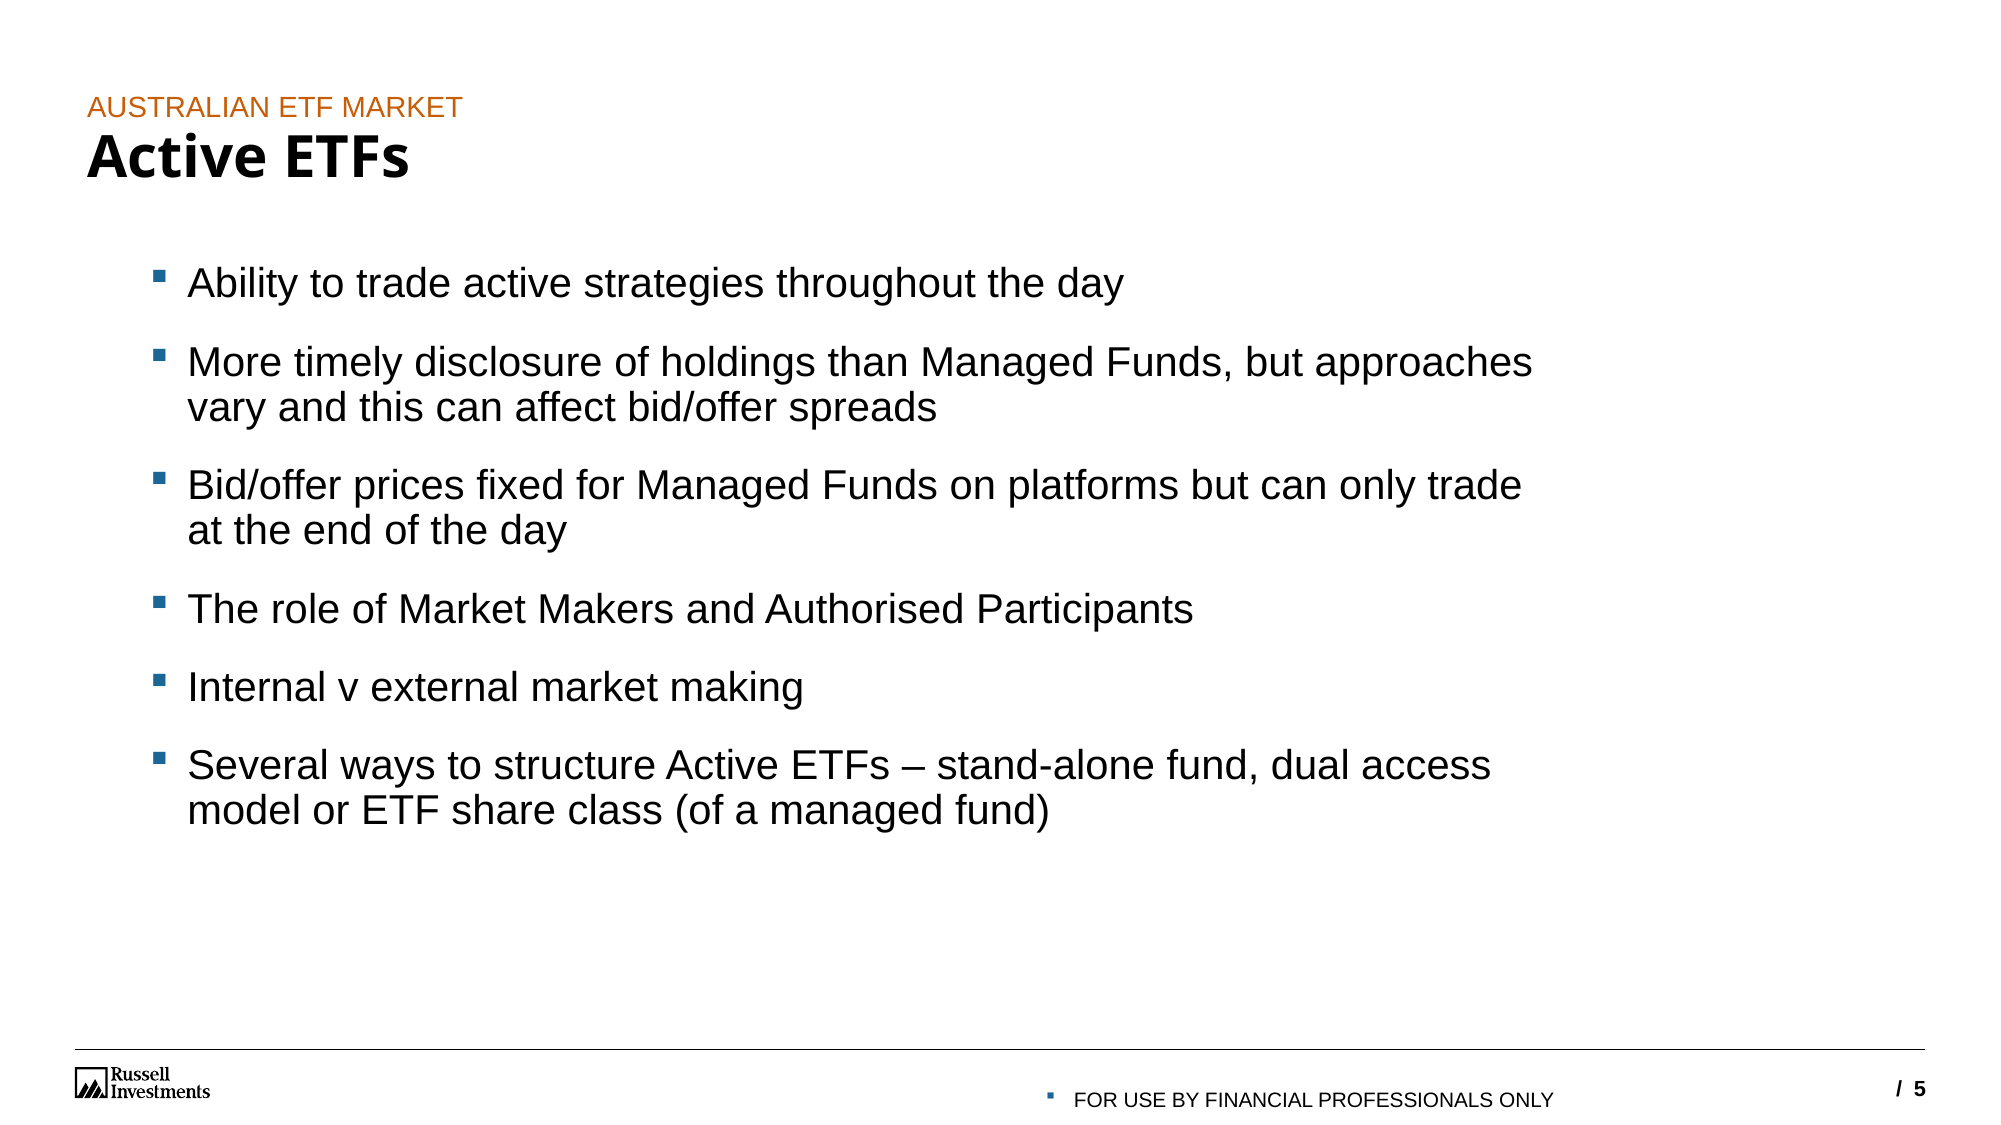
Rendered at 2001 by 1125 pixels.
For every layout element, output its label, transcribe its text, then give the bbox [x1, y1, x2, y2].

text_box FOR USE BY FINANCIAL PROFESSIONALS ONLY [1030, 1081, 1830, 1100]
text_box AUSTRALIAN ETF MARKET [86, 0, 1938, 133]
text_box Ability to trade active strategies throughout the day More timely disclosure of holdings than Managed Funds, but approaches vary and this can affect bid/offer spreads Bid/offer prices fixed for Managed Funds on platforms but can only trade at the end of the day The role of Market Makers and Authorised Participants Internal v external market making Several ways to structure Active ETFs – stand-alone fund, dual access model or ETF share class (of a managed fund) [2, 262, 1563, 987]
text_box Active ETFs [87, 133, 1934, 199]
